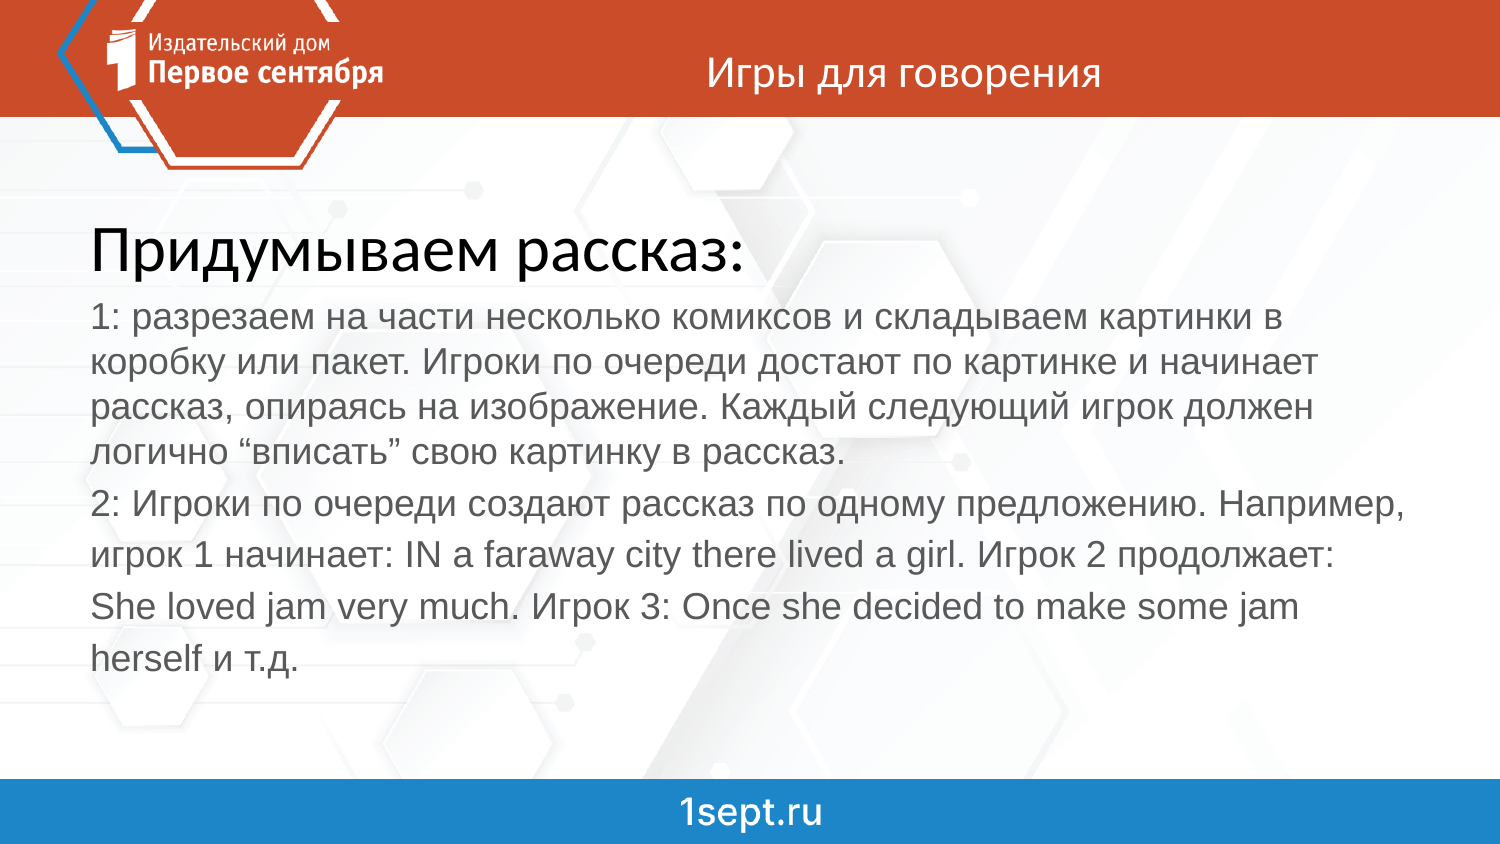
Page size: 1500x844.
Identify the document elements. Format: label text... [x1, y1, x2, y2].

picture [0, 0, 1500, 844]
title Игры для говорения [384, 33, 1425, 105]
list Придумываем рассказ: 1: разрезаем на части несколько комиксов и складываем картинки в коробку или пакет. Игроки по очереди достают по картинке и начинает рассказ, опираясь на изображение. Каждый следующий игрок должен логично “вписать” свою картинку в рассказ. 2: Игроки по очереди создают рассказ по одному предложению. Например, игрок 1 начинает: IN a faraway city there lived a girl. Игрок 2 продолжает: She loved jam very much. Игрок 3: Once she decided to make some jam herself и т.д. [75, 196, 1425, 754]
